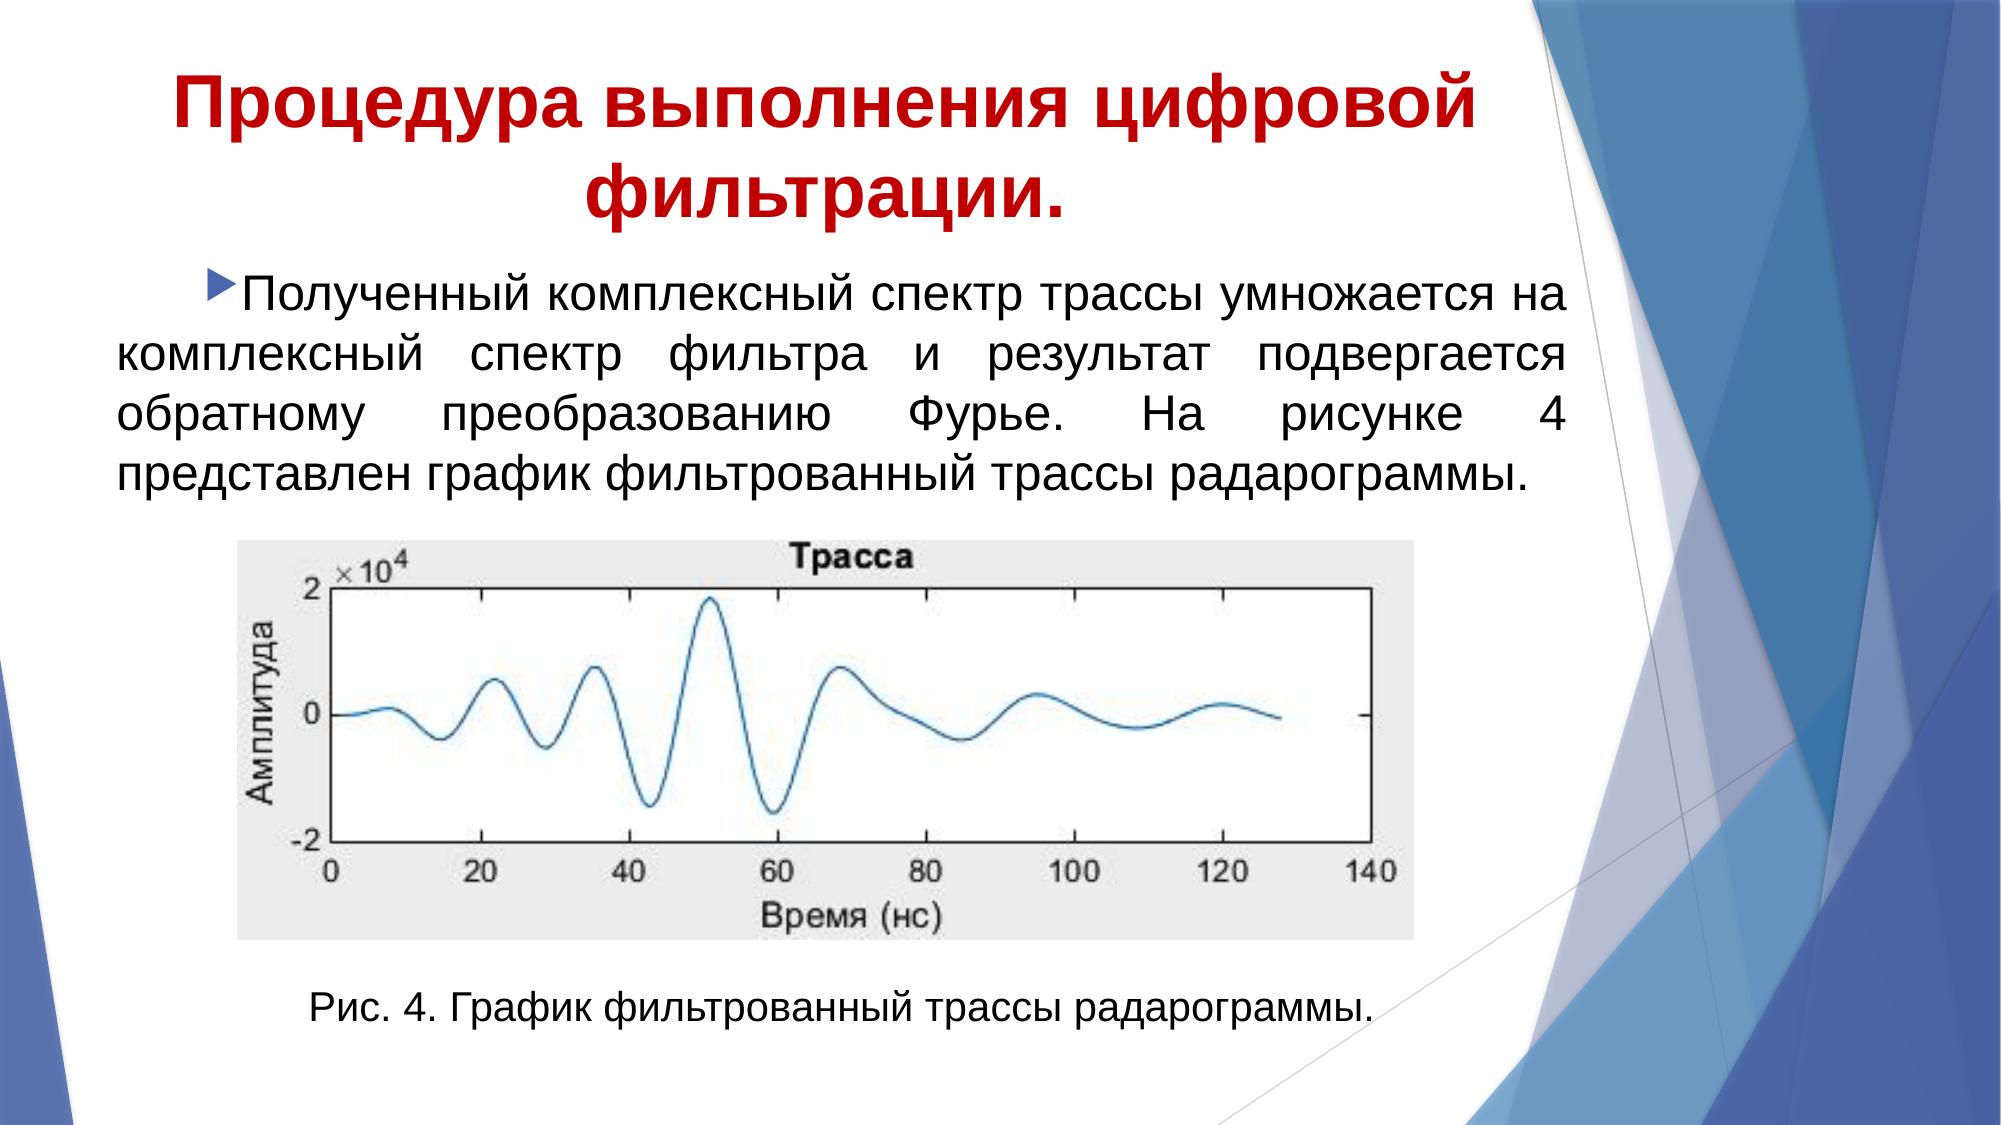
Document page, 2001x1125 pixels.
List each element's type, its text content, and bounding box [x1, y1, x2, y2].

title Процедура выполнения цифровой фильтрации. [101, 44, 1550, 252]
picture [237, 539, 1414, 940]
list Полученный комплексный спектр трассы умножается на комплексный спектр фильтра и результат подвергается обратному преобразованию Фурье. На рисунке 4 представлен график фильтрованный трассы радарограммы. Рис. 4. График фильтрованный трассы радарограммы. [101, 252, 1583, 1061]
